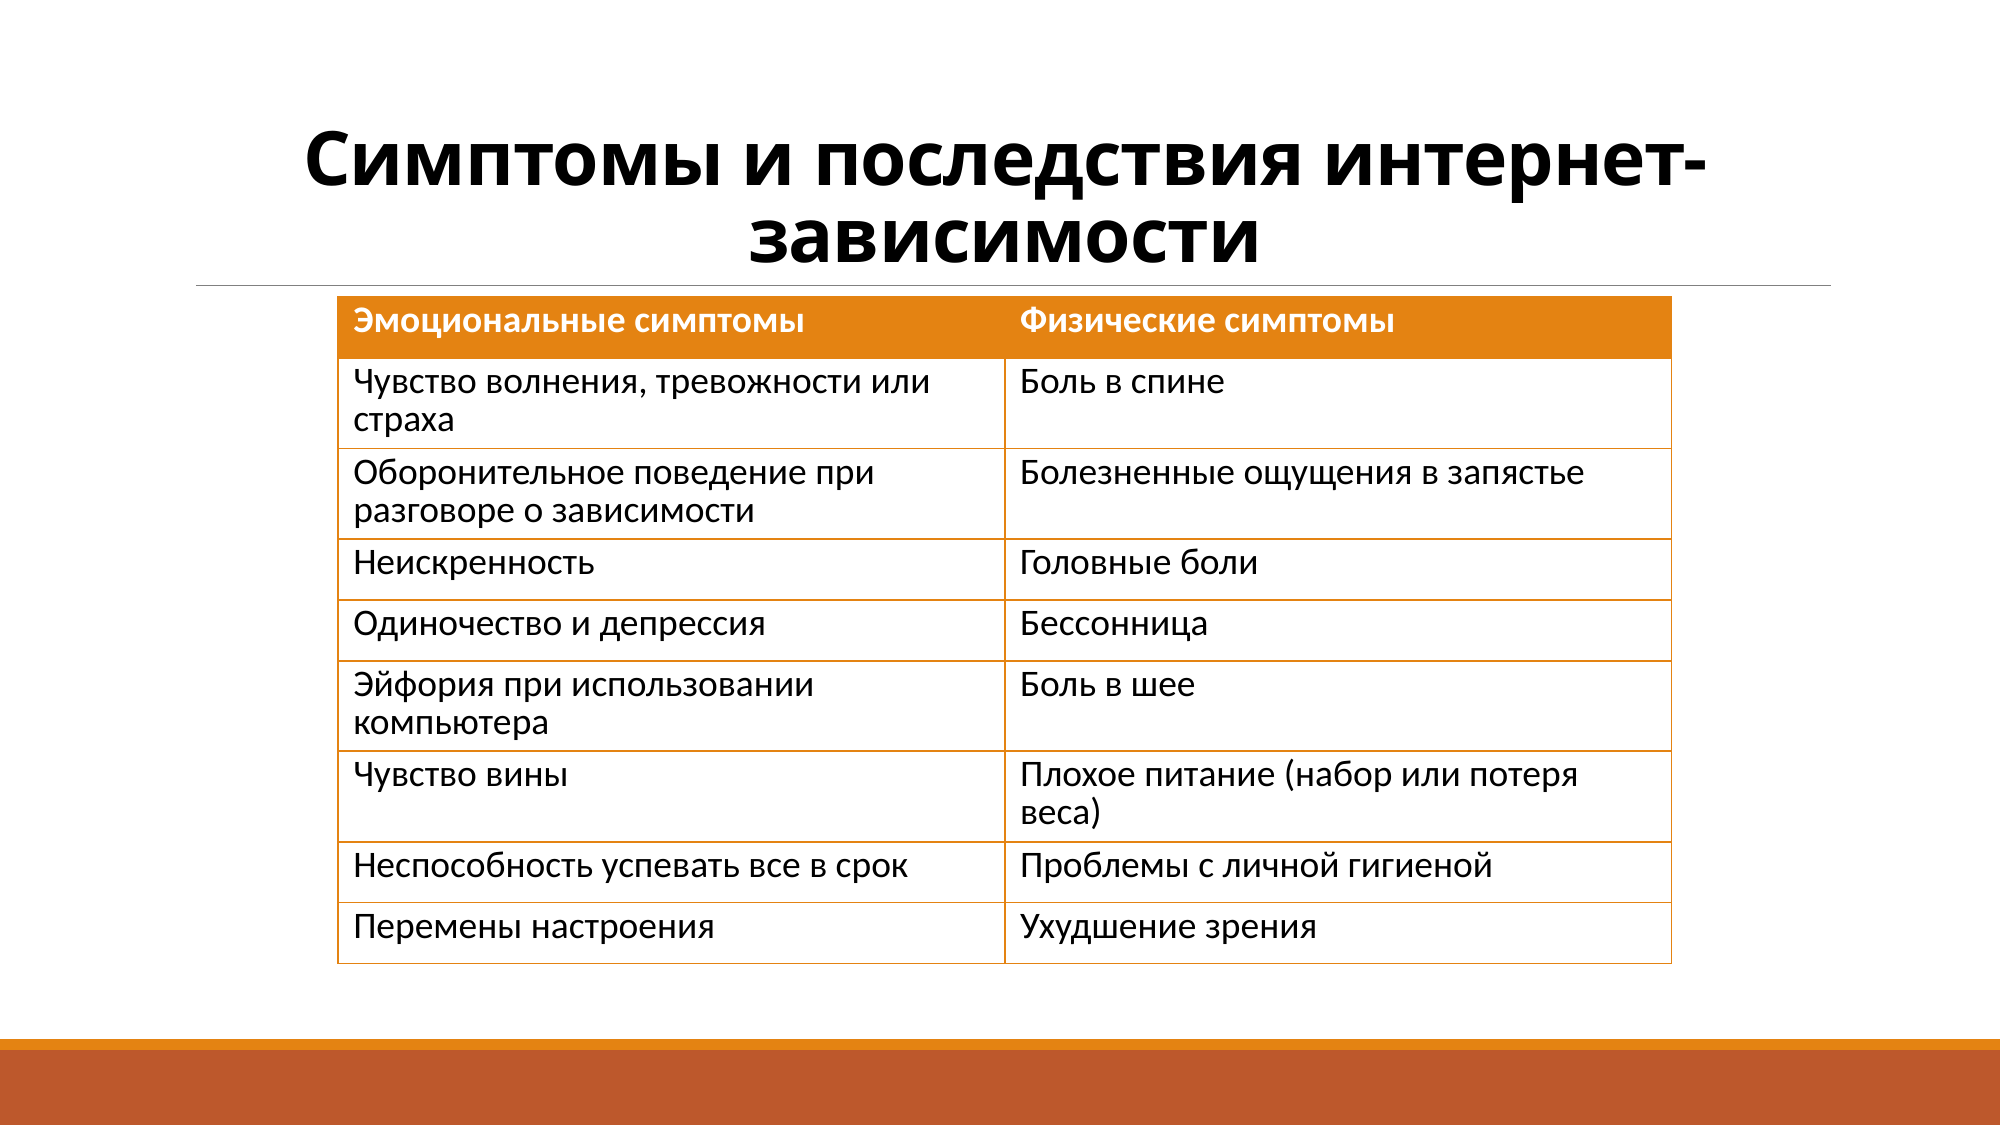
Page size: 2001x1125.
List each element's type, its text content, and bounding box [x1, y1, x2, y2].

table_cell Болезненные ощущения в запястье [1006, 449, 1671, 538]
table_header Эмоциональные симптомы [339, 298, 1005, 357]
table_cell Ухудшение зрения [1006, 903, 1671, 963]
table_cell Одиночество и депрессия [339, 601, 1004, 660]
table_cell Оборонительное поведение при разговоре о зависимости [339, 449, 1004, 538]
table_cell Бессонница [1006, 601, 1671, 660]
table_cell Боль в шее [1006, 662, 1671, 750]
table_cell Проблемы с личной гигиеной [1006, 843, 1671, 902]
table_cell Боль в спине [1006, 359, 1671, 448]
table_cell Эйфория при использовании компьютера [339, 662, 1004, 750]
table_cell Чувство волнения, тревожности или страха [339, 359, 1004, 448]
table_cell Головные боли [1006, 540, 1671, 599]
table_cell Перемены настроения [339, 903, 1004, 963]
table_cell Неискренность [339, 540, 1004, 599]
table_cell Неспособность успевать все в срок [339, 843, 1004, 902]
table_header Физические симптомы [1005, 298, 1671, 357]
table_cell Чувство вины [339, 752, 1004, 841]
title Симптомы и последствия интернет-зависимости [180, 47, 1830, 285]
table_cell Плохое питание (набор или потеря веса) [1006, 752, 1671, 841]
list [230, 905, 1881, 1125]
